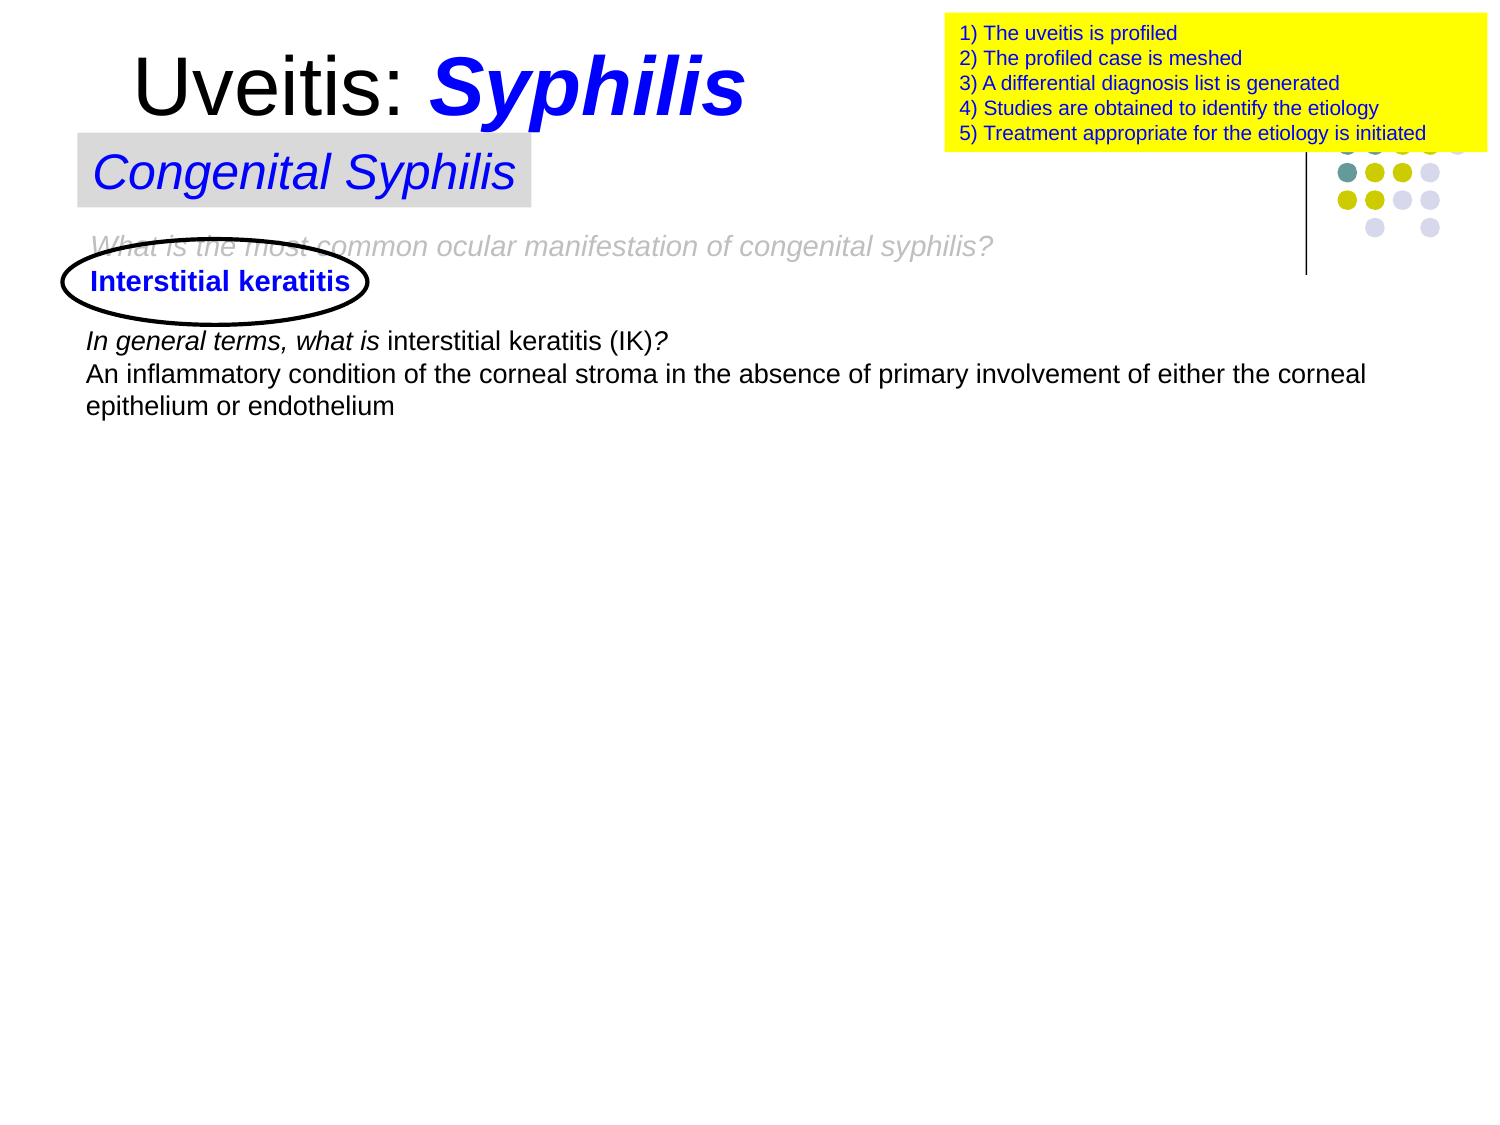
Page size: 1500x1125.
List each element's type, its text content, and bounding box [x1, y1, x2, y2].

text_box In general terms, what is interstitial keratitis (IK)? An inflammatory condition of the corneal stroma in the absence of primary involvement of either the corneal epithelium or endothelium [71, 316, 1471, 429]
text_box Congenital Syphilis [77, 132, 532, 208]
text_box [60, 236, 370, 327]
text_box What is the most common ocular manifestation of congenital syphilis? Interstitial keratitis [75, 219, 1010, 305]
text_box 1) The uveitis is profiled 2) The profiled case is meshed 3) A differential diagnosis list is generated 4) Studies are obtained to identify the etiology 5) Treatment appropriate for the etiology is initiated [944, 12, 1488, 153]
text_box Uveitis: Syphilis [117, 24, 764, 140]
